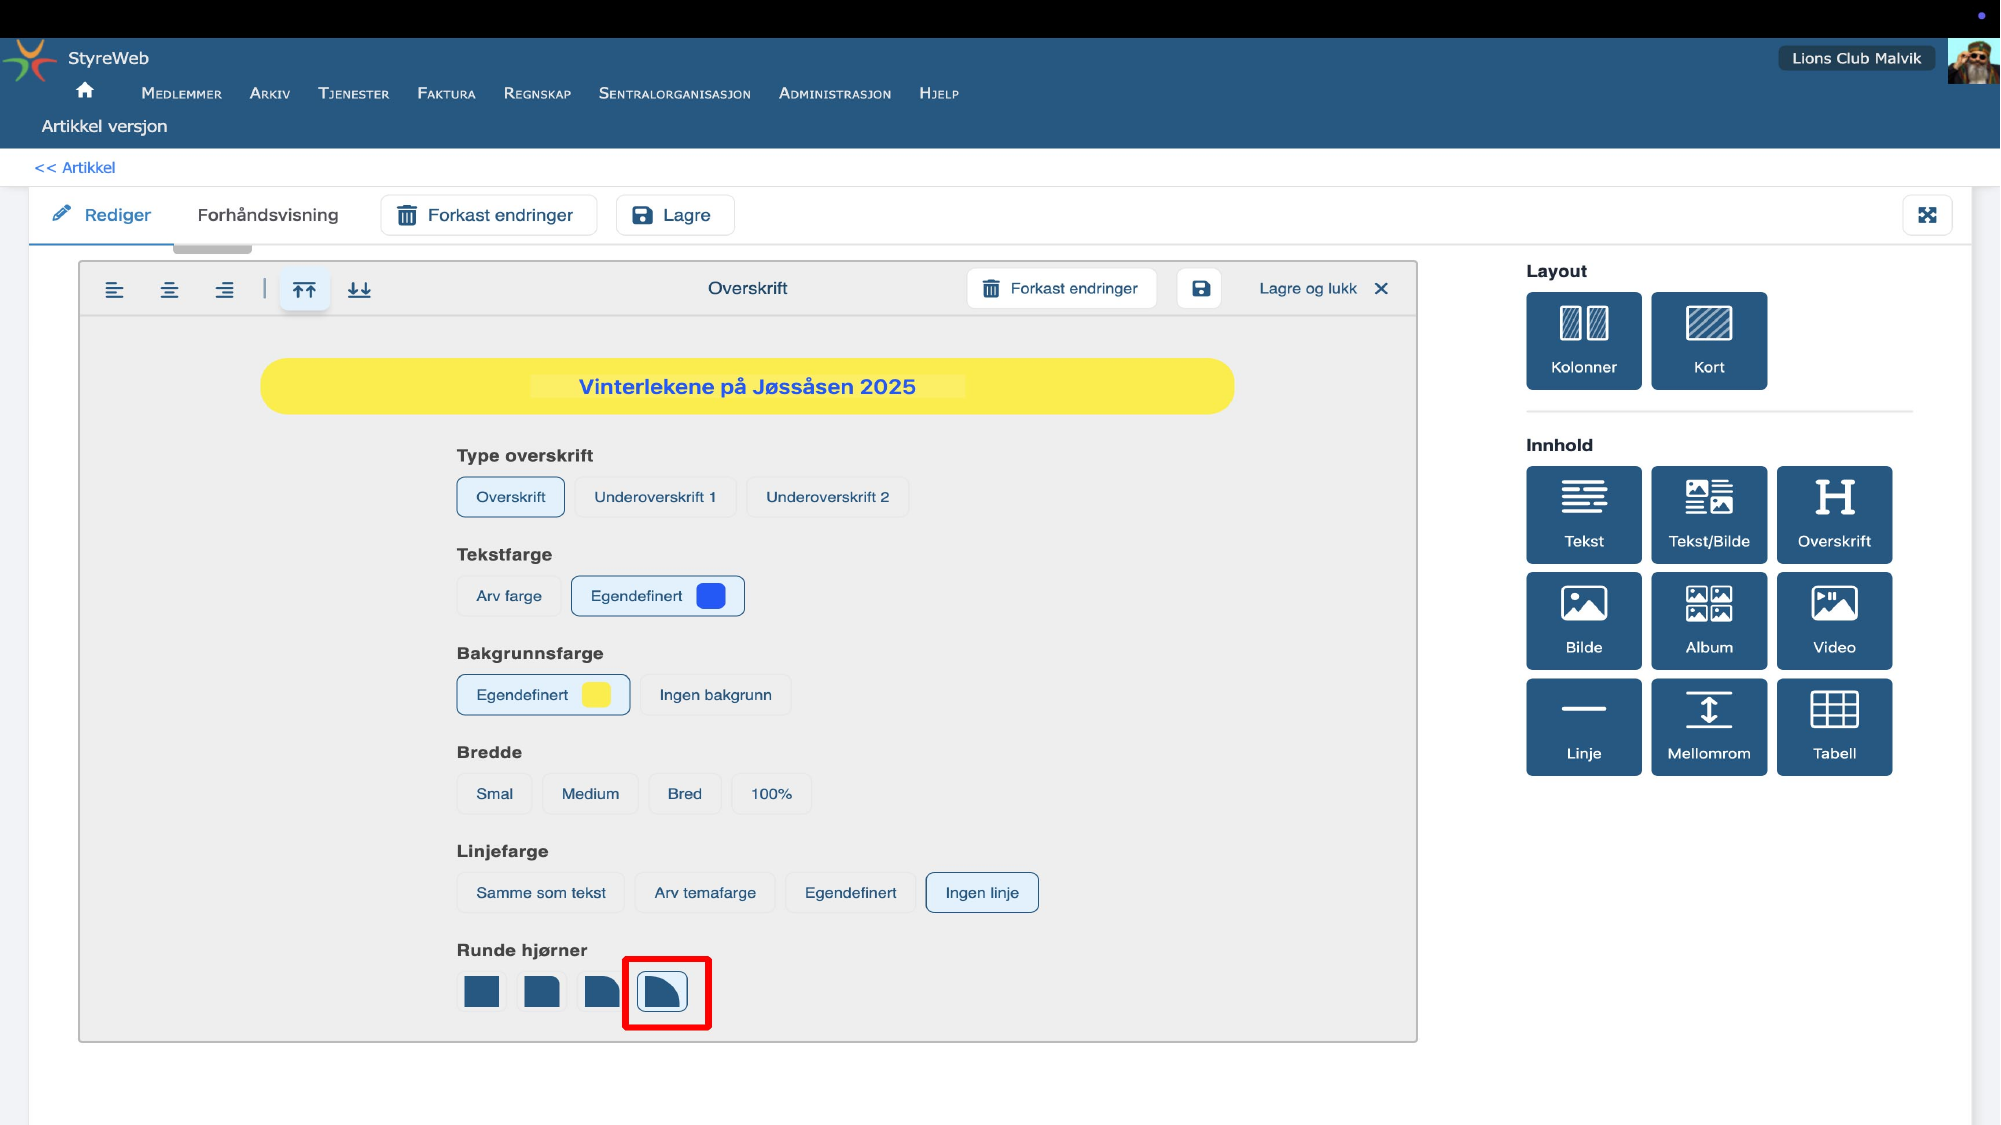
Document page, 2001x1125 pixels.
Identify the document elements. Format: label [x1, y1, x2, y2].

list [0, 0, 2000, 1125]
